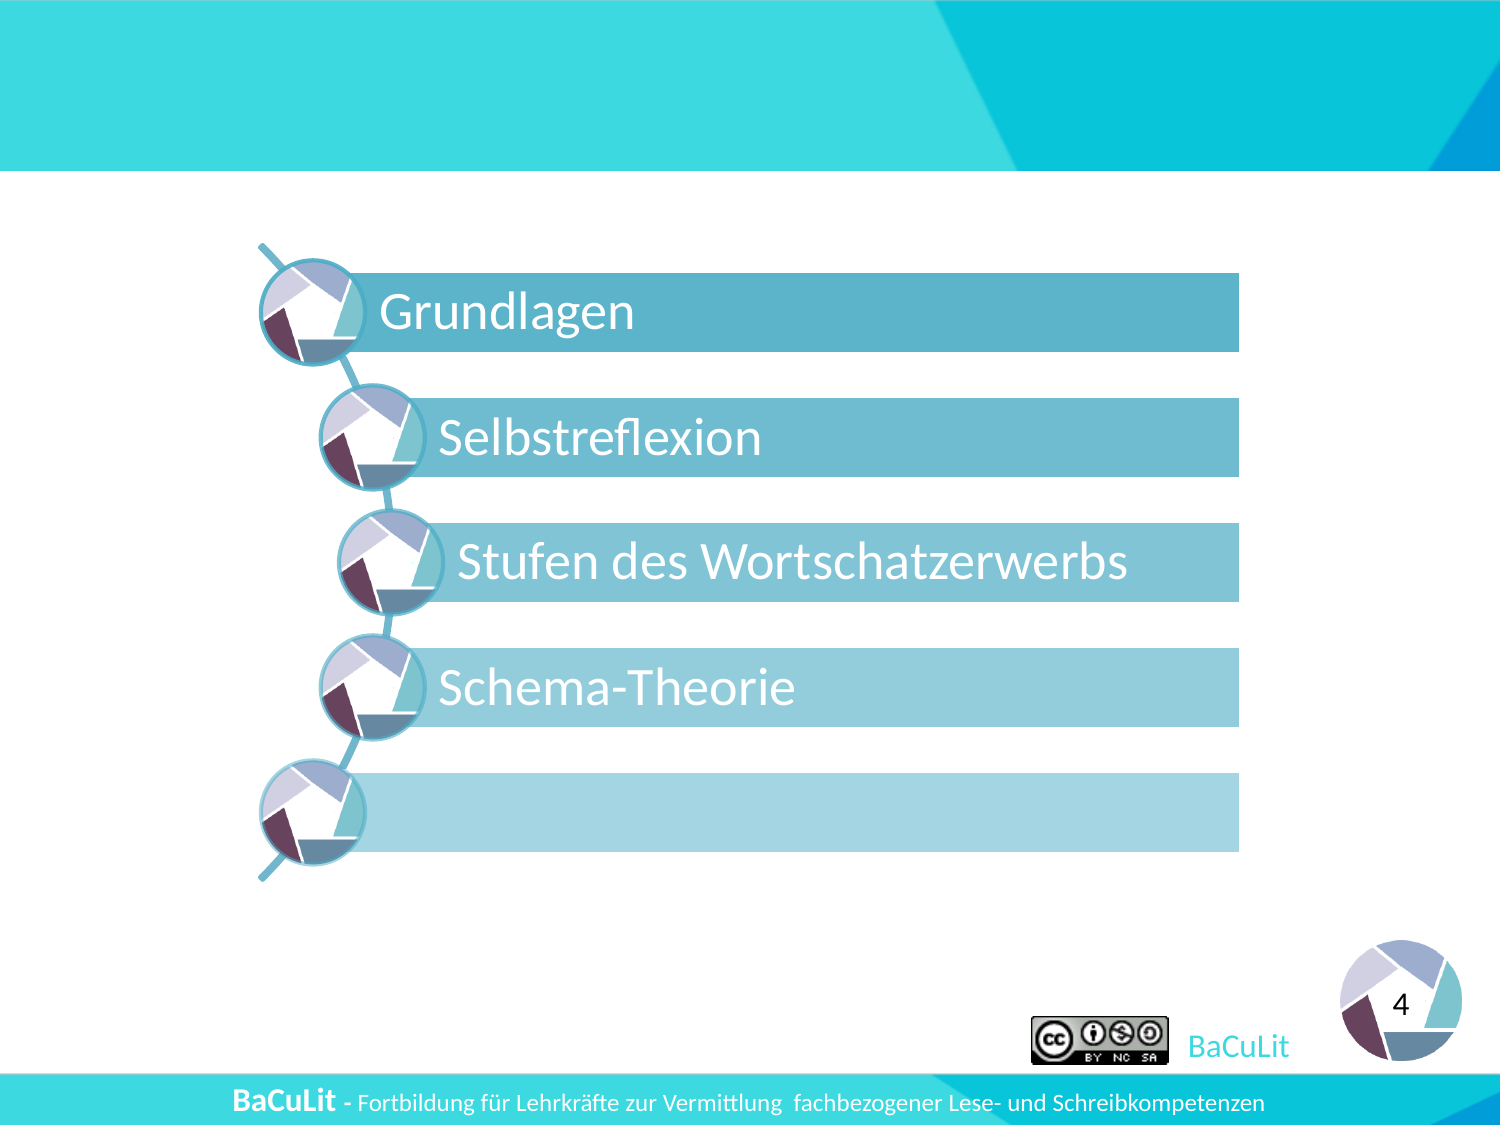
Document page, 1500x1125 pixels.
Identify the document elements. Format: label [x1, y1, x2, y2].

picture [0, 0, 1500, 171]
picture [1340, 940, 1462, 1061]
picture [1031, 1016, 1169, 1065]
text_box [249, 228, 1251, 897]
picture [0, 1073, 1500, 1125]
